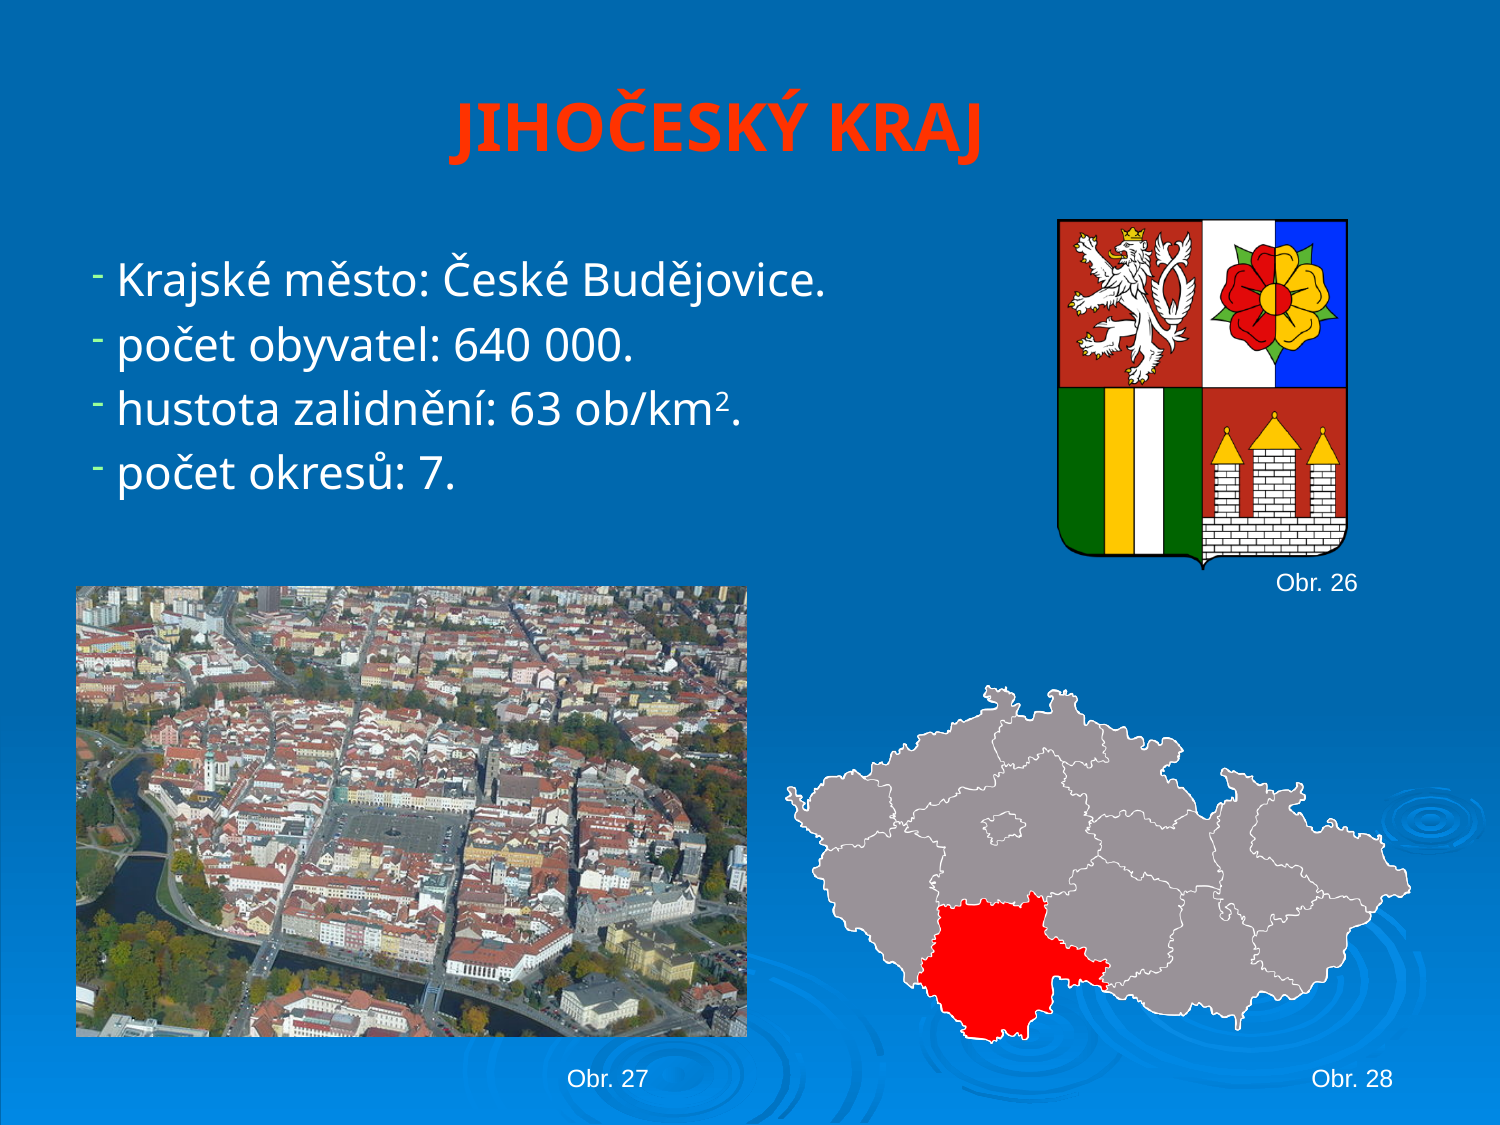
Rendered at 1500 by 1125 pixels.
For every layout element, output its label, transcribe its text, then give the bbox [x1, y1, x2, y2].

text_box Obr. 28 [1269, 1058, 1436, 1106]
text_box Obr. 26 [1234, 562, 1400, 610]
title JIHOČESKÝ KRAJ [88, 66, 1353, 173]
picture [785, 685, 1411, 1044]
picture [1056, 219, 1349, 571]
picture [76, 585, 747, 1038]
text_box Obr. 27 [525, 1058, 691, 1106]
subtitle Krajské město: České Budějovice. počet obyvatel: 640 000. hustota zalidnění: 63 ob/km2. počet okresů: 7. [76, 243, 987, 504]
